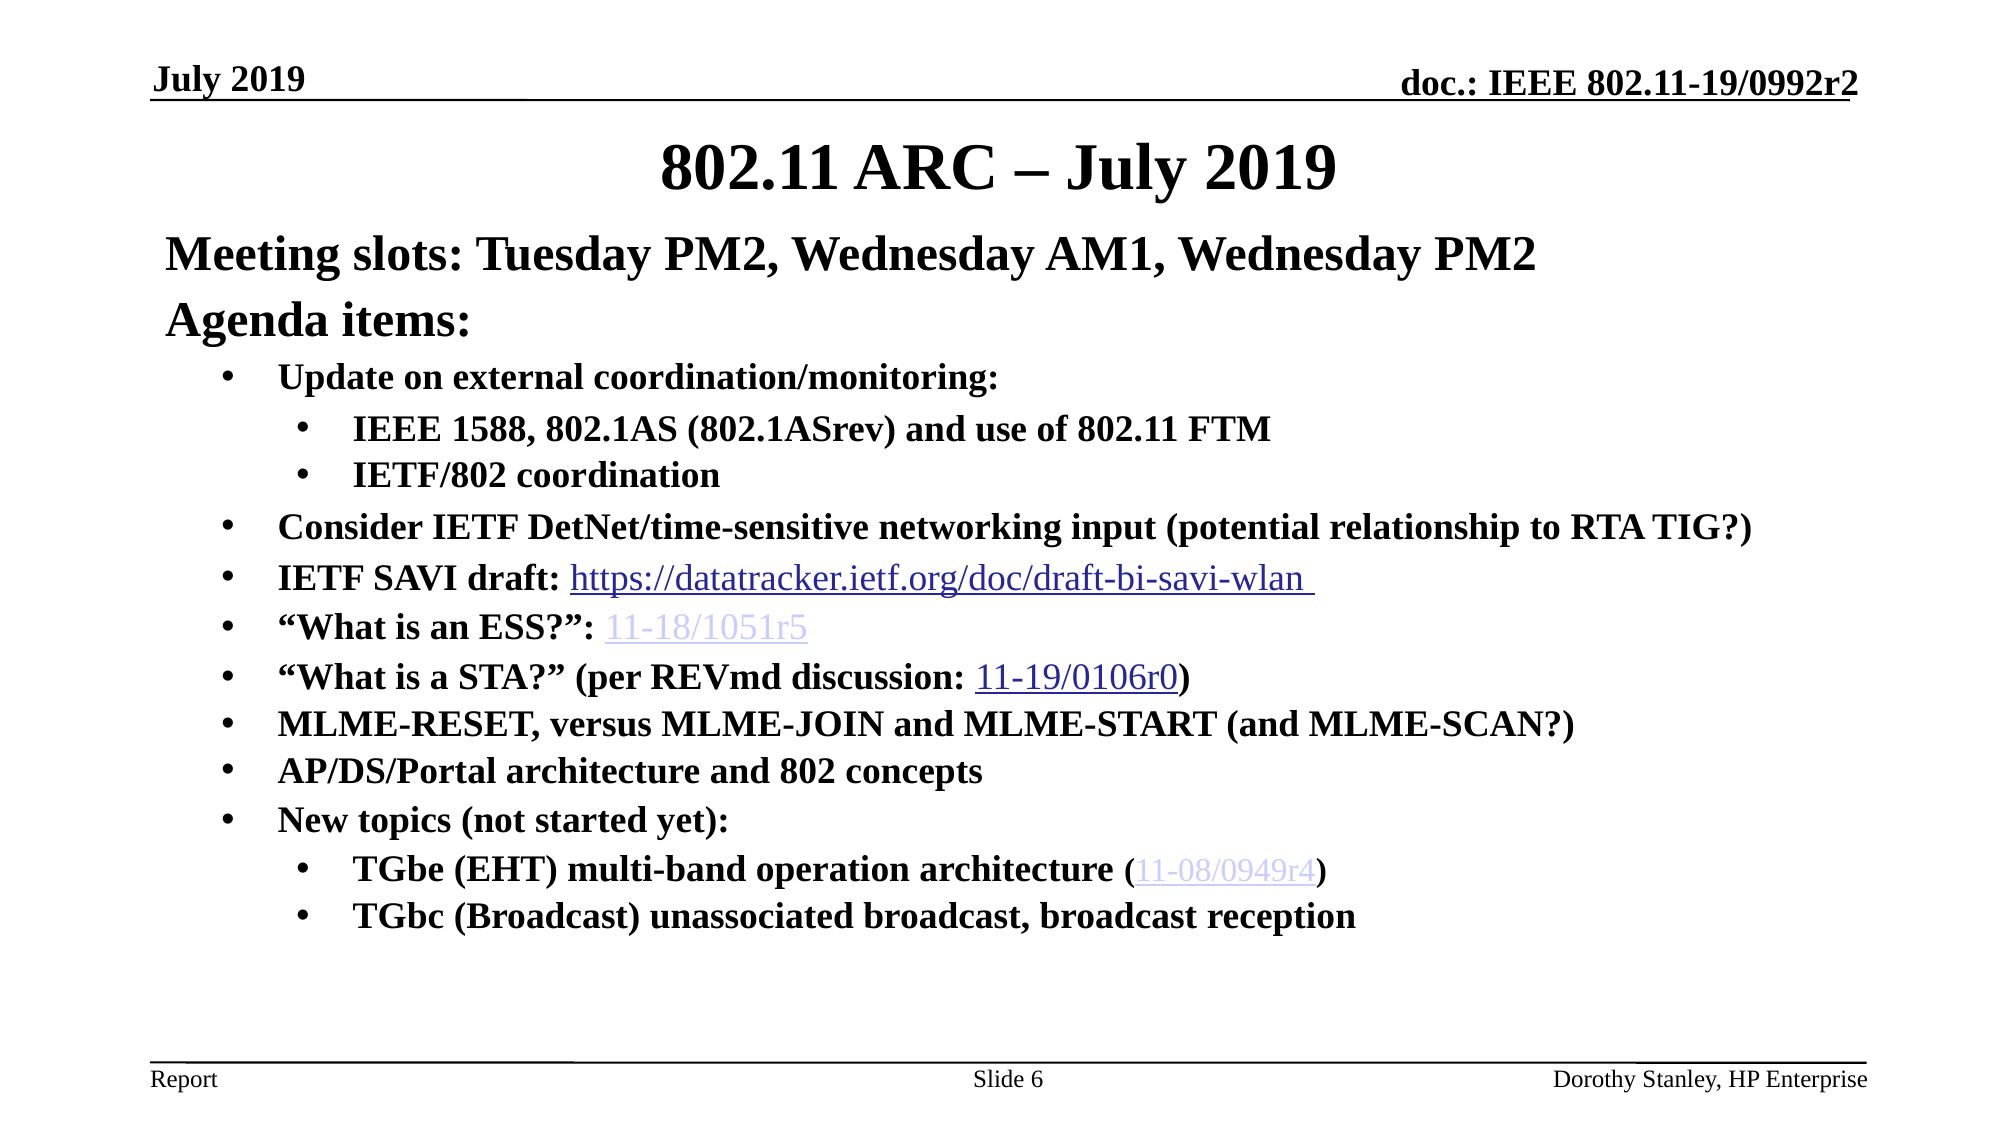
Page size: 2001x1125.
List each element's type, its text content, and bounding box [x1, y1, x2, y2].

title 802.11 ARC – July 2019 [149, 112, 1850, 212]
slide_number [152, 54, 563, 100]
list Meeting slots: Tuesday PM2, Wednesday AM1, Wednesday PM2 Agenda items: Update on external coordination/monitoring: IEEE 1588, 802.1AS (802.1ASrev) and use of 802.11 FTM IETF/802 coordination Consider IETF DetNet/time-sensitive networking input (potential relationship to RTA TIG?) IETF SAVI draft: https://datatracker.ietf.org/doc/draft-bi-savi-wlan “What is an ESS?”: 11-18/1051r5 “What is a STA?” (per REVmd discussion: 11-19/0106r0) MLME-RESET, versus MLME-JOIN and MLME-START (and MLME-SCAN?) AP/DS/Portal architecture and 802 concepts New topics (not started yet): TGbe (EHT) multi-band operation architecture (11-08/0949r4) TGbc (Broadcast) unassociated broadcast, broadcast reception [149, 212, 1850, 1063]
slide_number Slide 6 [950, 1061, 1067, 1123]
footer Dorothy Stanley, HP Enterprise [1171, 1061, 1869, 1093]
